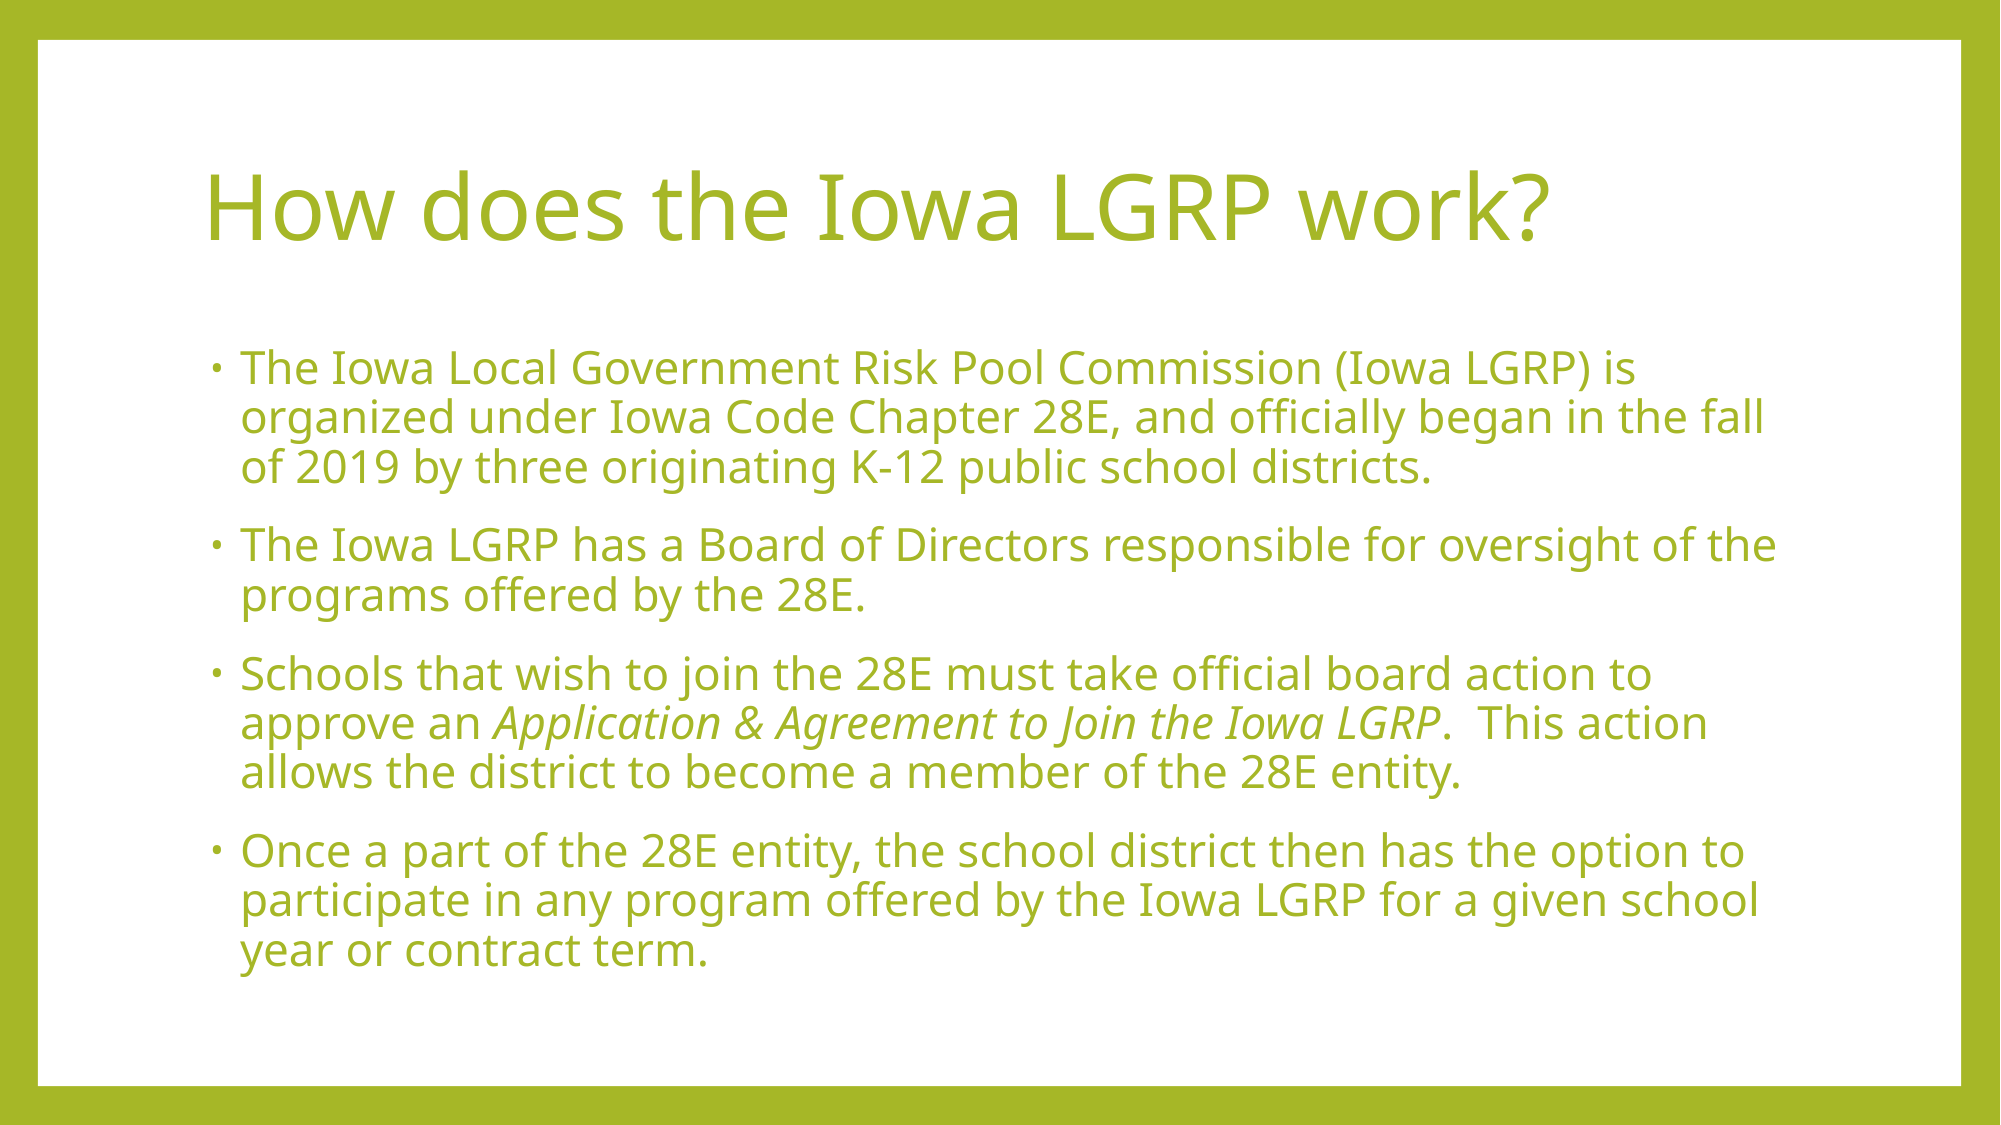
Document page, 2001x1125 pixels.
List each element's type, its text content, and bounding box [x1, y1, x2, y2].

title How does the Iowa LGRP work? [187, 99, 1808, 323]
list The Iowa Local Government Risk Pool Commission (Iowa LGRP) is organized under Iowa Code Chapter 28E, and officially began in the fall of 2019 by three originating K-12 public school districts. The Iowa LGRP has a Board of Directors responsible for oversight of the programs offered by the 28E. Schools that wish to join the 28E must take official board action to approve an Application & Agreement to Join the Iowa LGRP. This action allows the district to become a member of the 28E entity. Once a part of the 28E entity, the school district then has the option to participate in any program offered by the Iowa LGRP for a given school year or contract term. [187, 337, 1808, 1000]
